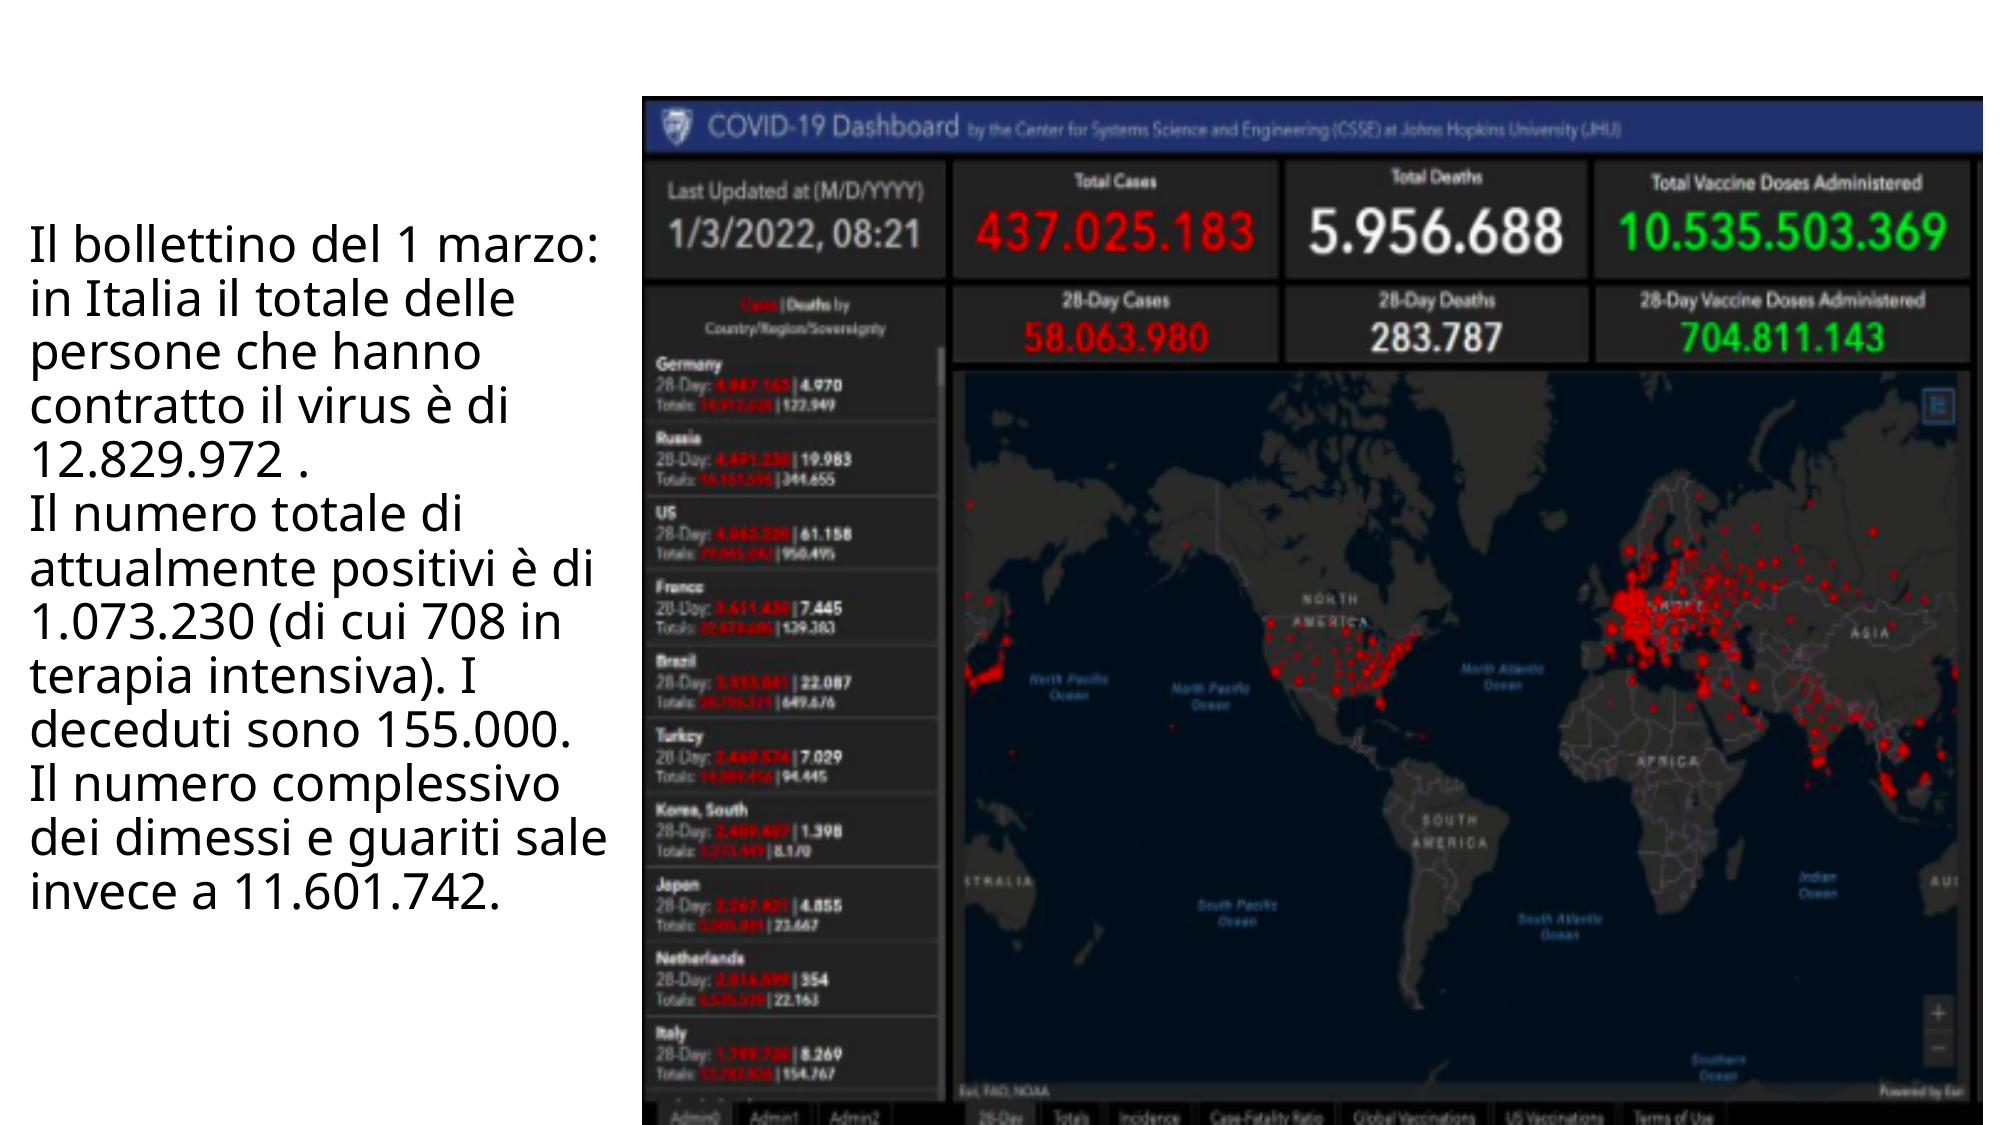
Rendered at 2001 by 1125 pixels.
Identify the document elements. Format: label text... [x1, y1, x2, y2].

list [642, 96, 1983, 1125]
title Il bollettino del 1 marzo: in Italia il totale delle persone che hanno contratto il virus è di 12.829.972 . Il numero totale di attualmente positivi è di 1.073.230 (di cui 708 in terapia intensiva). I deceduti sono 155.000. Il numero complessivo dei dimessi e guariti sale invece a 11.601.742. [14, 34, 643, 1105]
